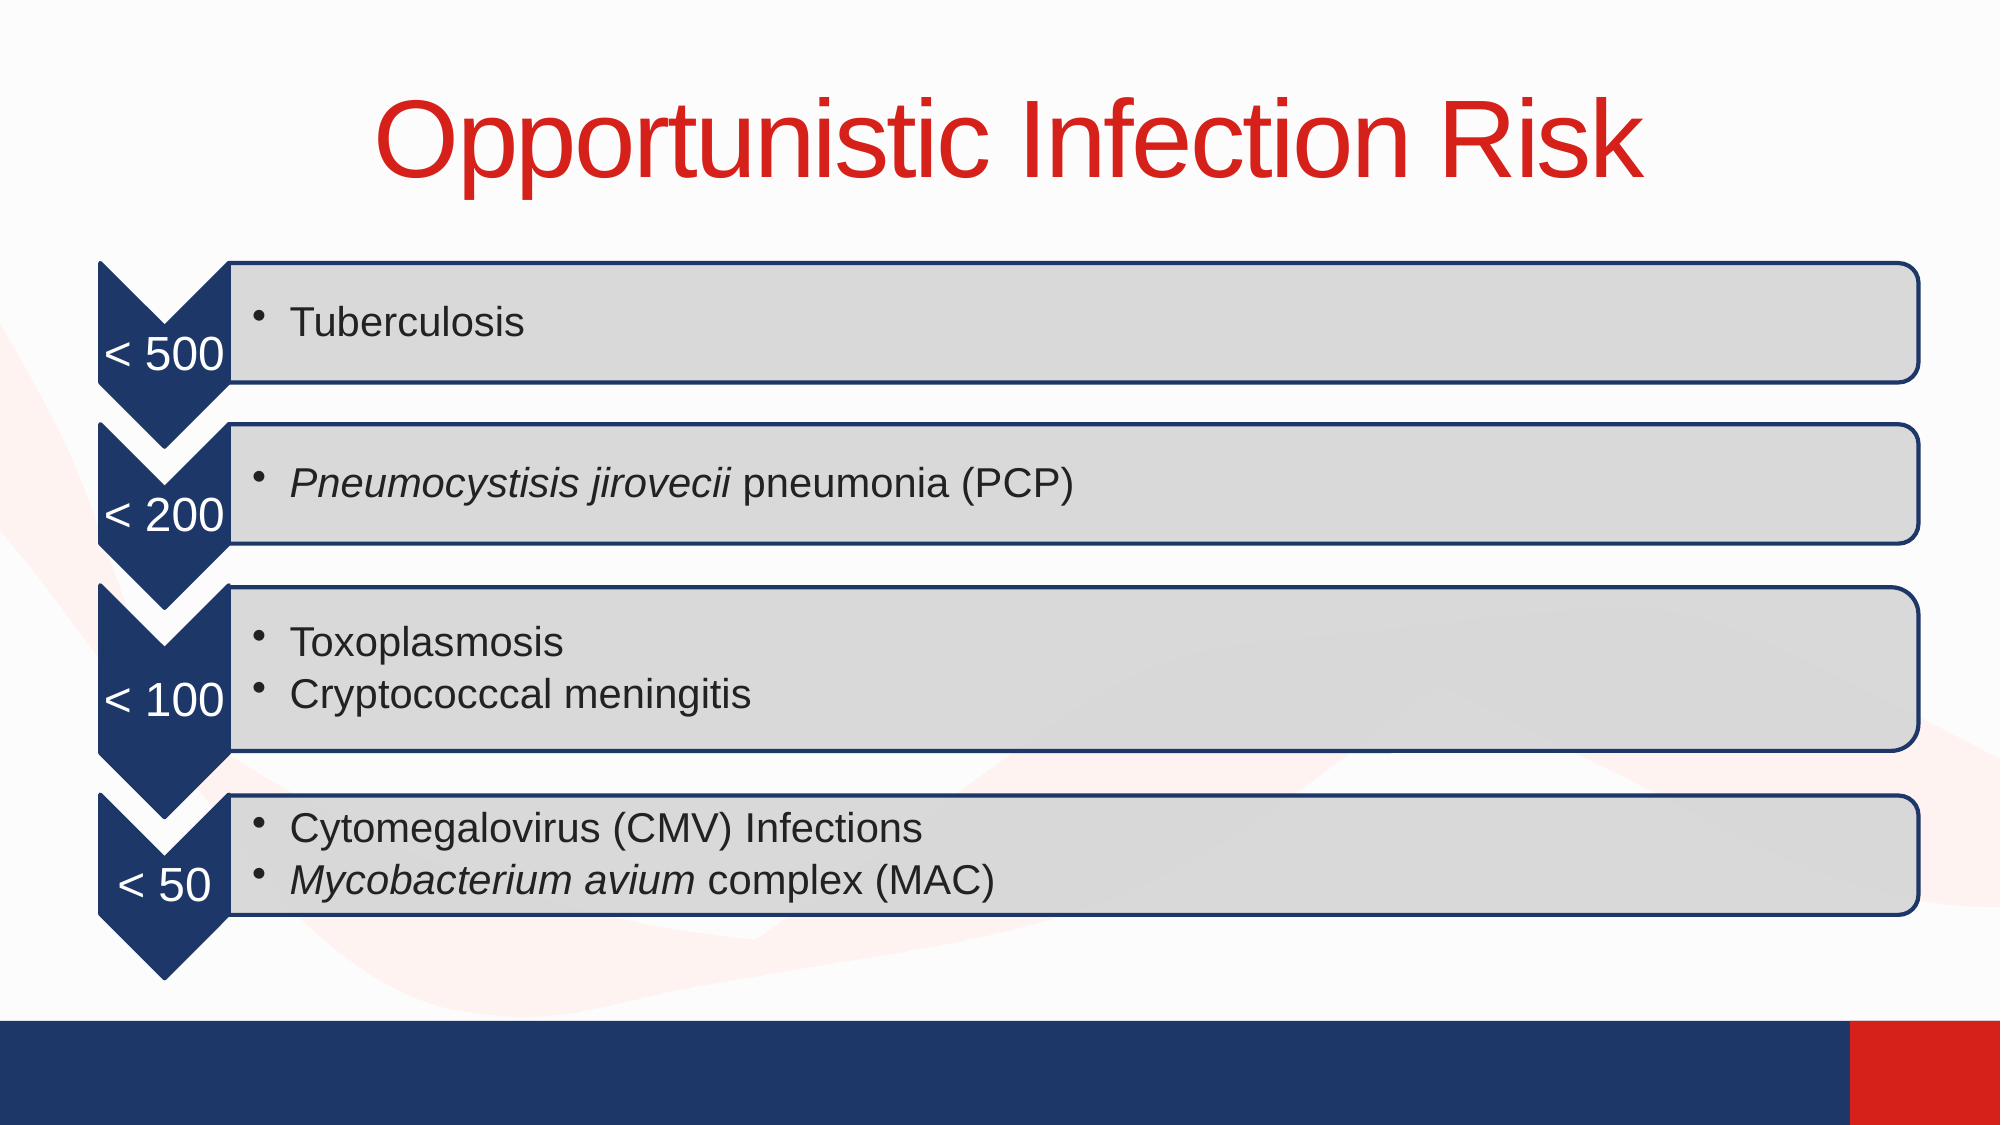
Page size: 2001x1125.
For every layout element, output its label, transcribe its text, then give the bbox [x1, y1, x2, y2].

picture [0, 0, 2000, 1017]
title Opportunistic Infection Risk [99, 45, 1919, 233]
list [99, 261, 1919, 980]
